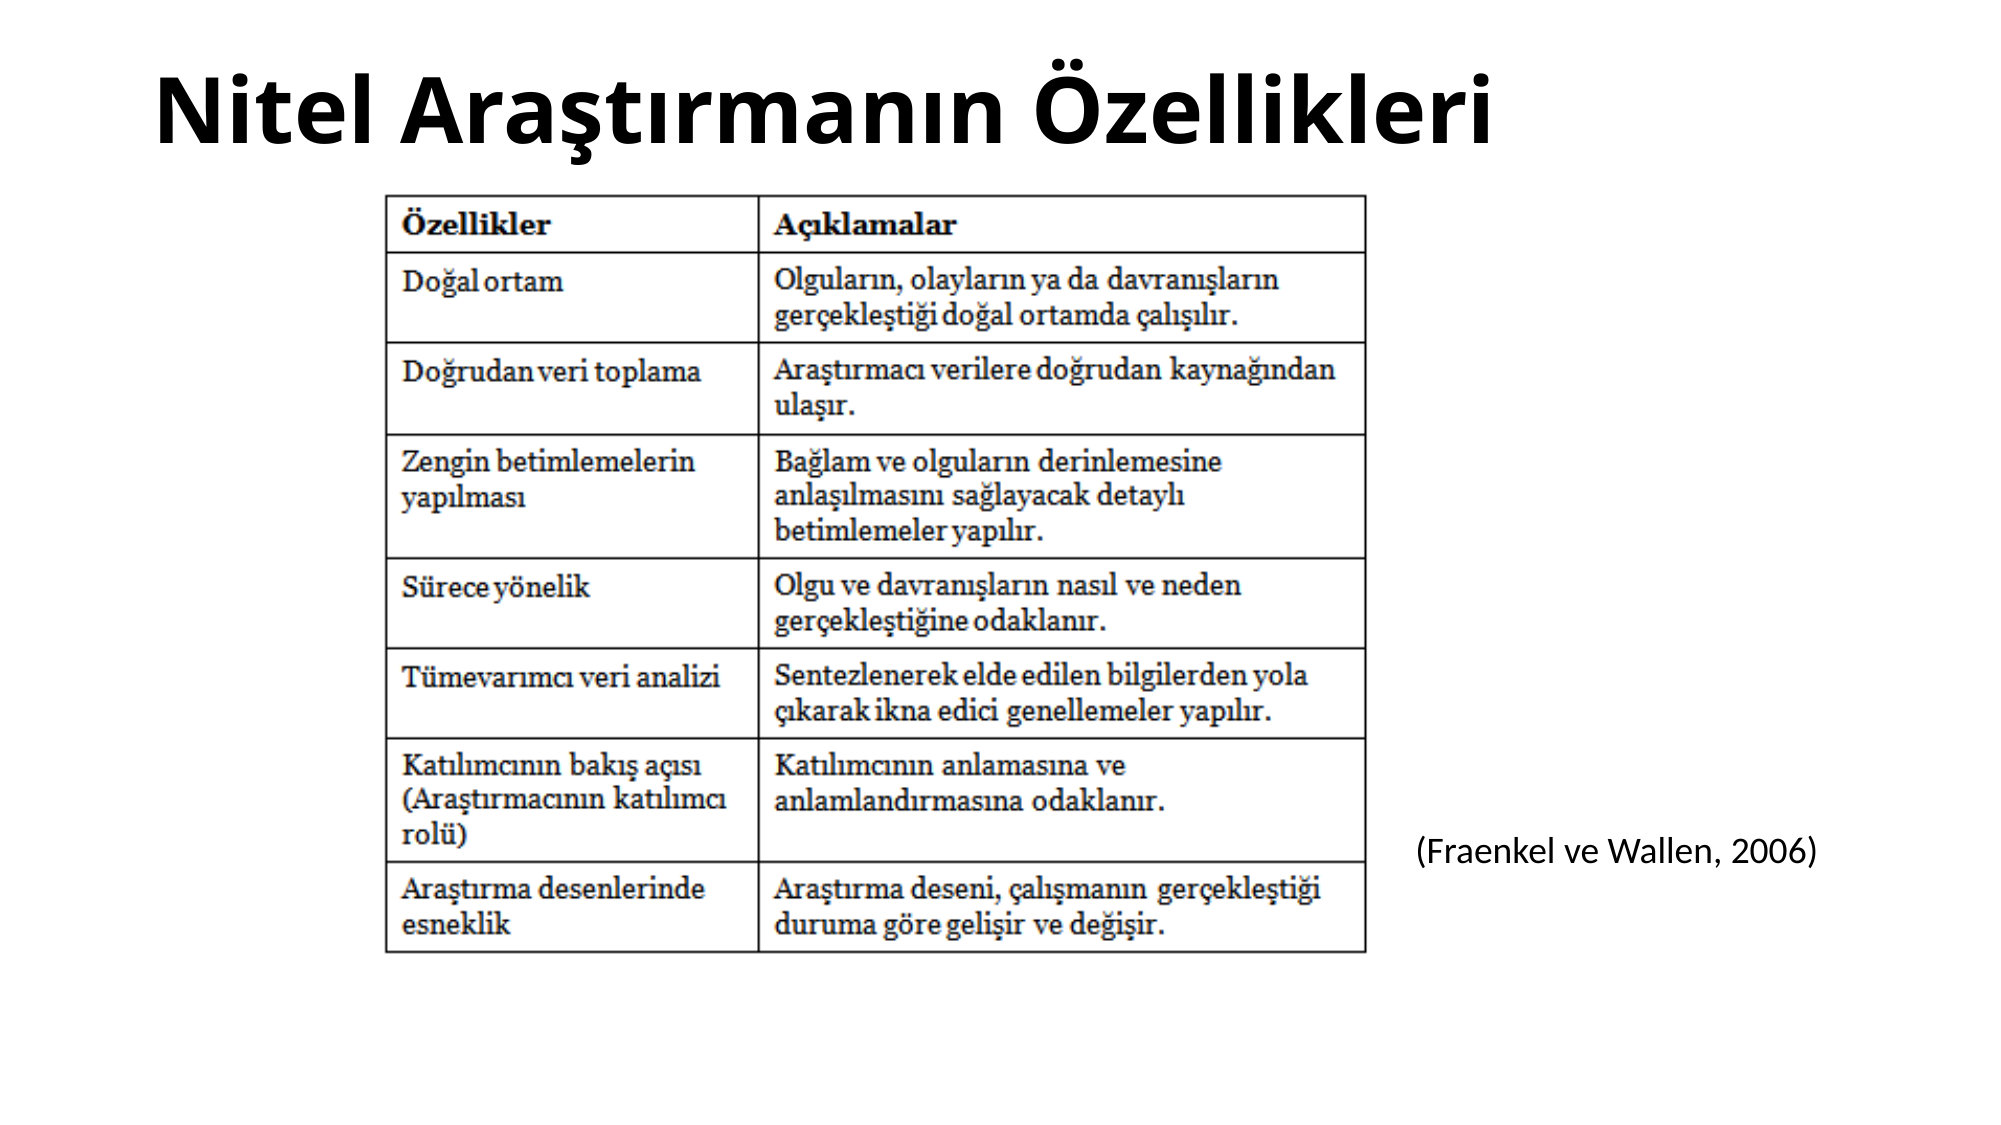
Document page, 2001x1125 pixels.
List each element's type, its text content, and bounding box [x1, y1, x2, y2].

text_box (Fraenkel ve Wallen, 2006) [1400, 819, 1916, 879]
title Nitel Araştırmanın Özellikleri [137, 59, 1863, 278]
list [369, 185, 1388, 964]
